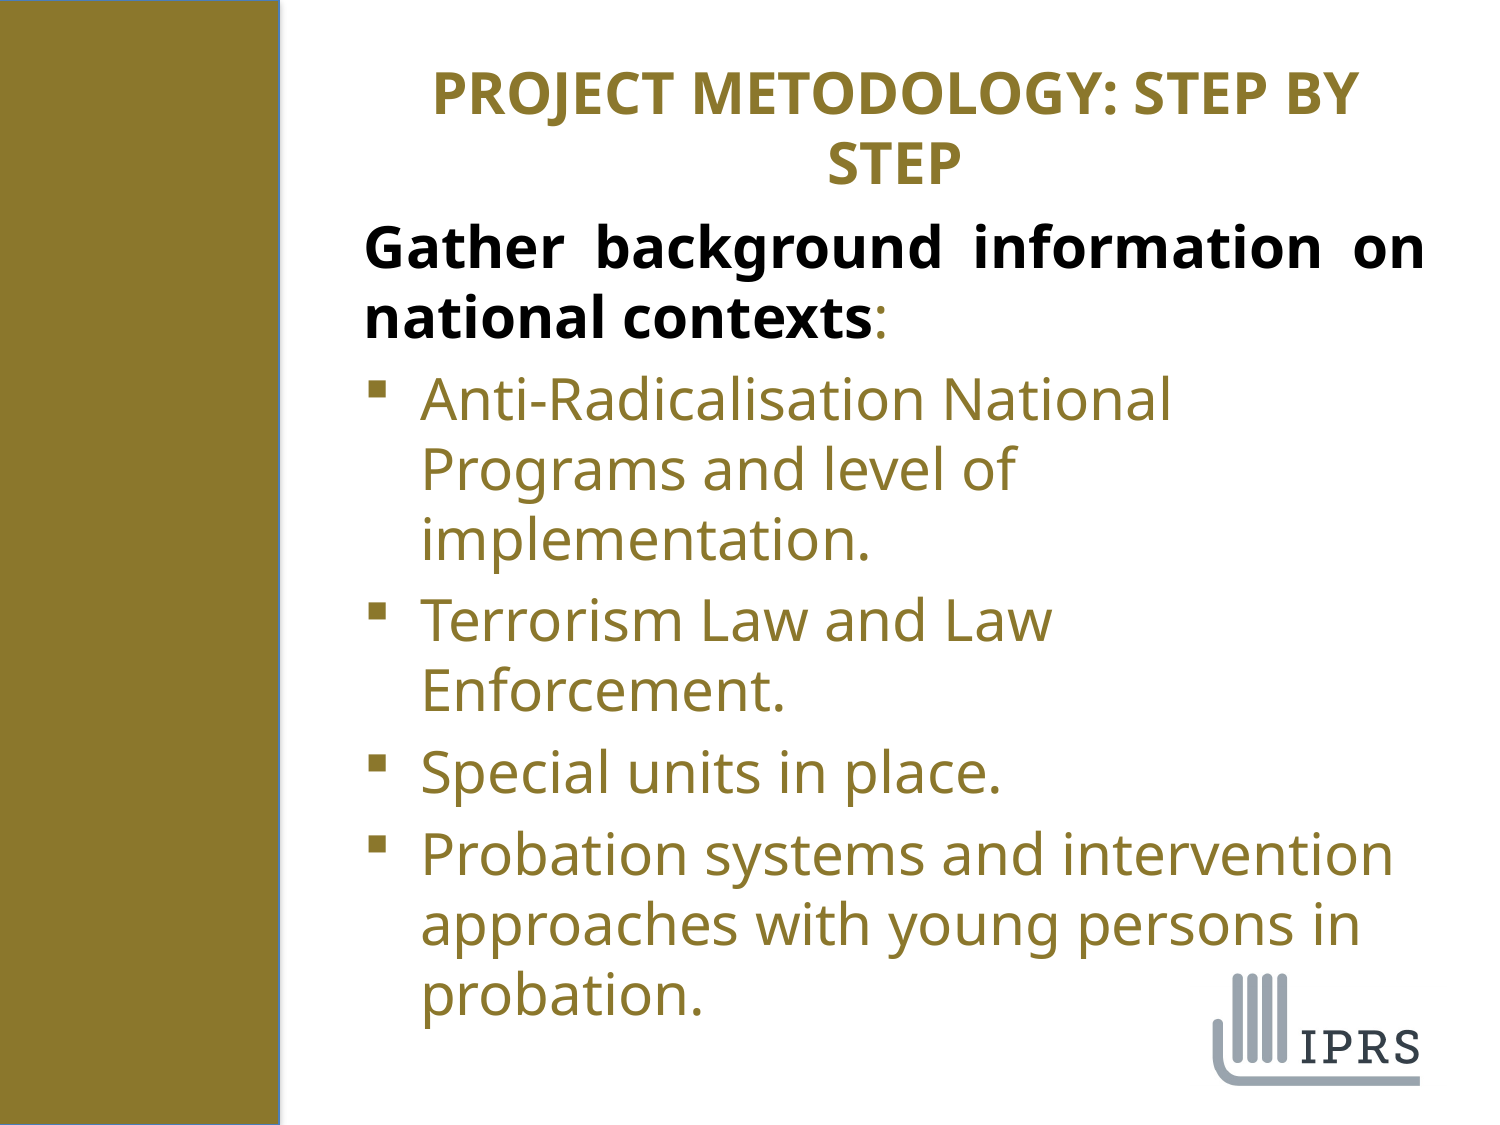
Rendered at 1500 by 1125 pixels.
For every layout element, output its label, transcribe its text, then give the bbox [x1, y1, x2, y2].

text_box Gather background information on national contexts: Anti-Radicalisation National Programs and level of implementation. Terrorism Law and Law Enforcement. Special units in place. Probation systems and intervention approaches with young persons in probation. [348, 202, 1442, 1066]
text_box PROJECT METODOLOGY: STEP BY STEP [348, 5, 1442, 202]
picture [1190, 942, 1447, 1116]
